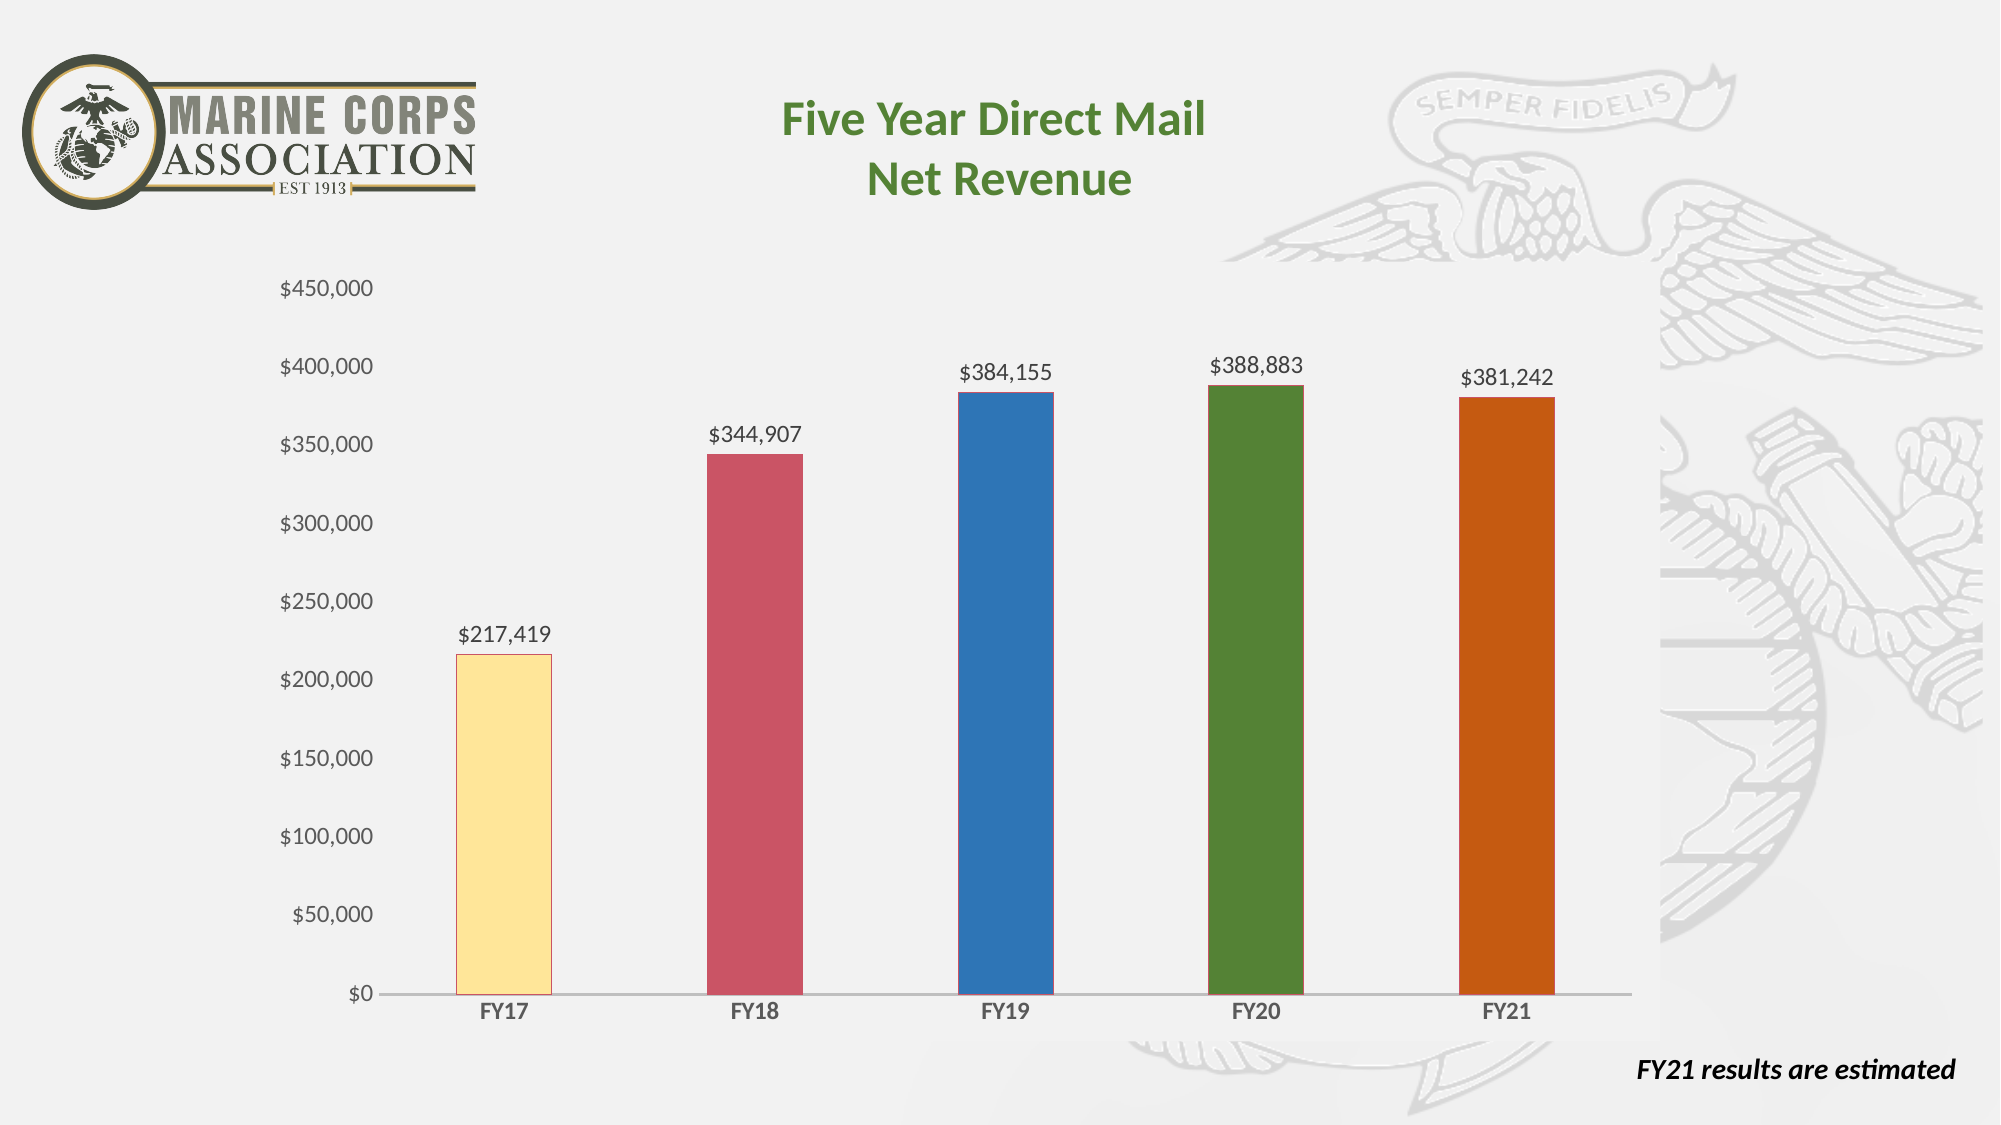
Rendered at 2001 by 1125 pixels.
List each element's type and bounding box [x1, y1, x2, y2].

chart [251, 261, 1661, 1042]
text_box [22, 54, 1983, 1125]
